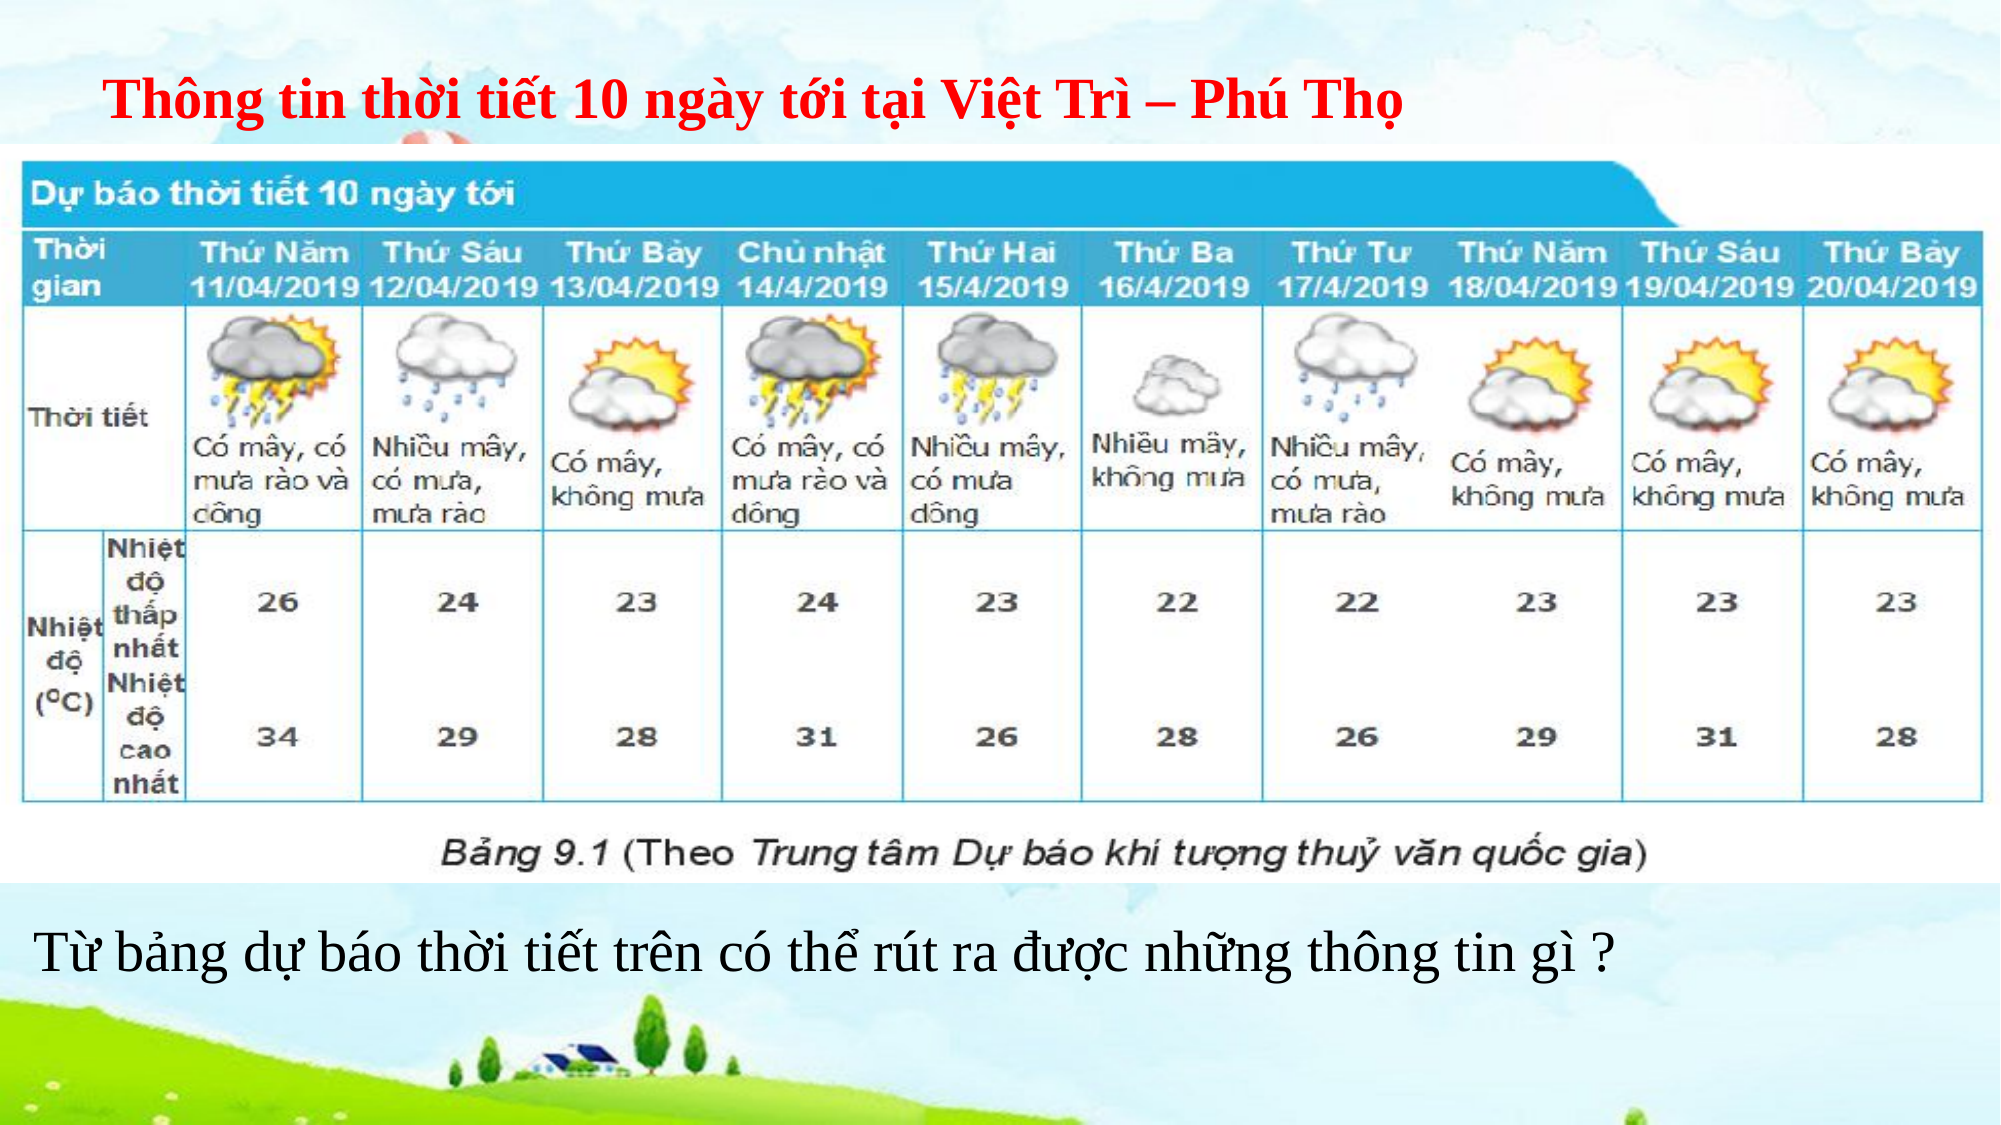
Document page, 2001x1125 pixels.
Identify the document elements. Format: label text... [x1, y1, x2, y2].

picture [0, 0, 2001, 1125]
text_box Thông tin thời tiết 10 ngày tới tại Việt Trì – Phú Thọ [87, 52, 1563, 138]
list Từ bảng dự báo thời tiết trên có thể rút ra được những thông tin gì ? [18, 905, 1982, 1006]
